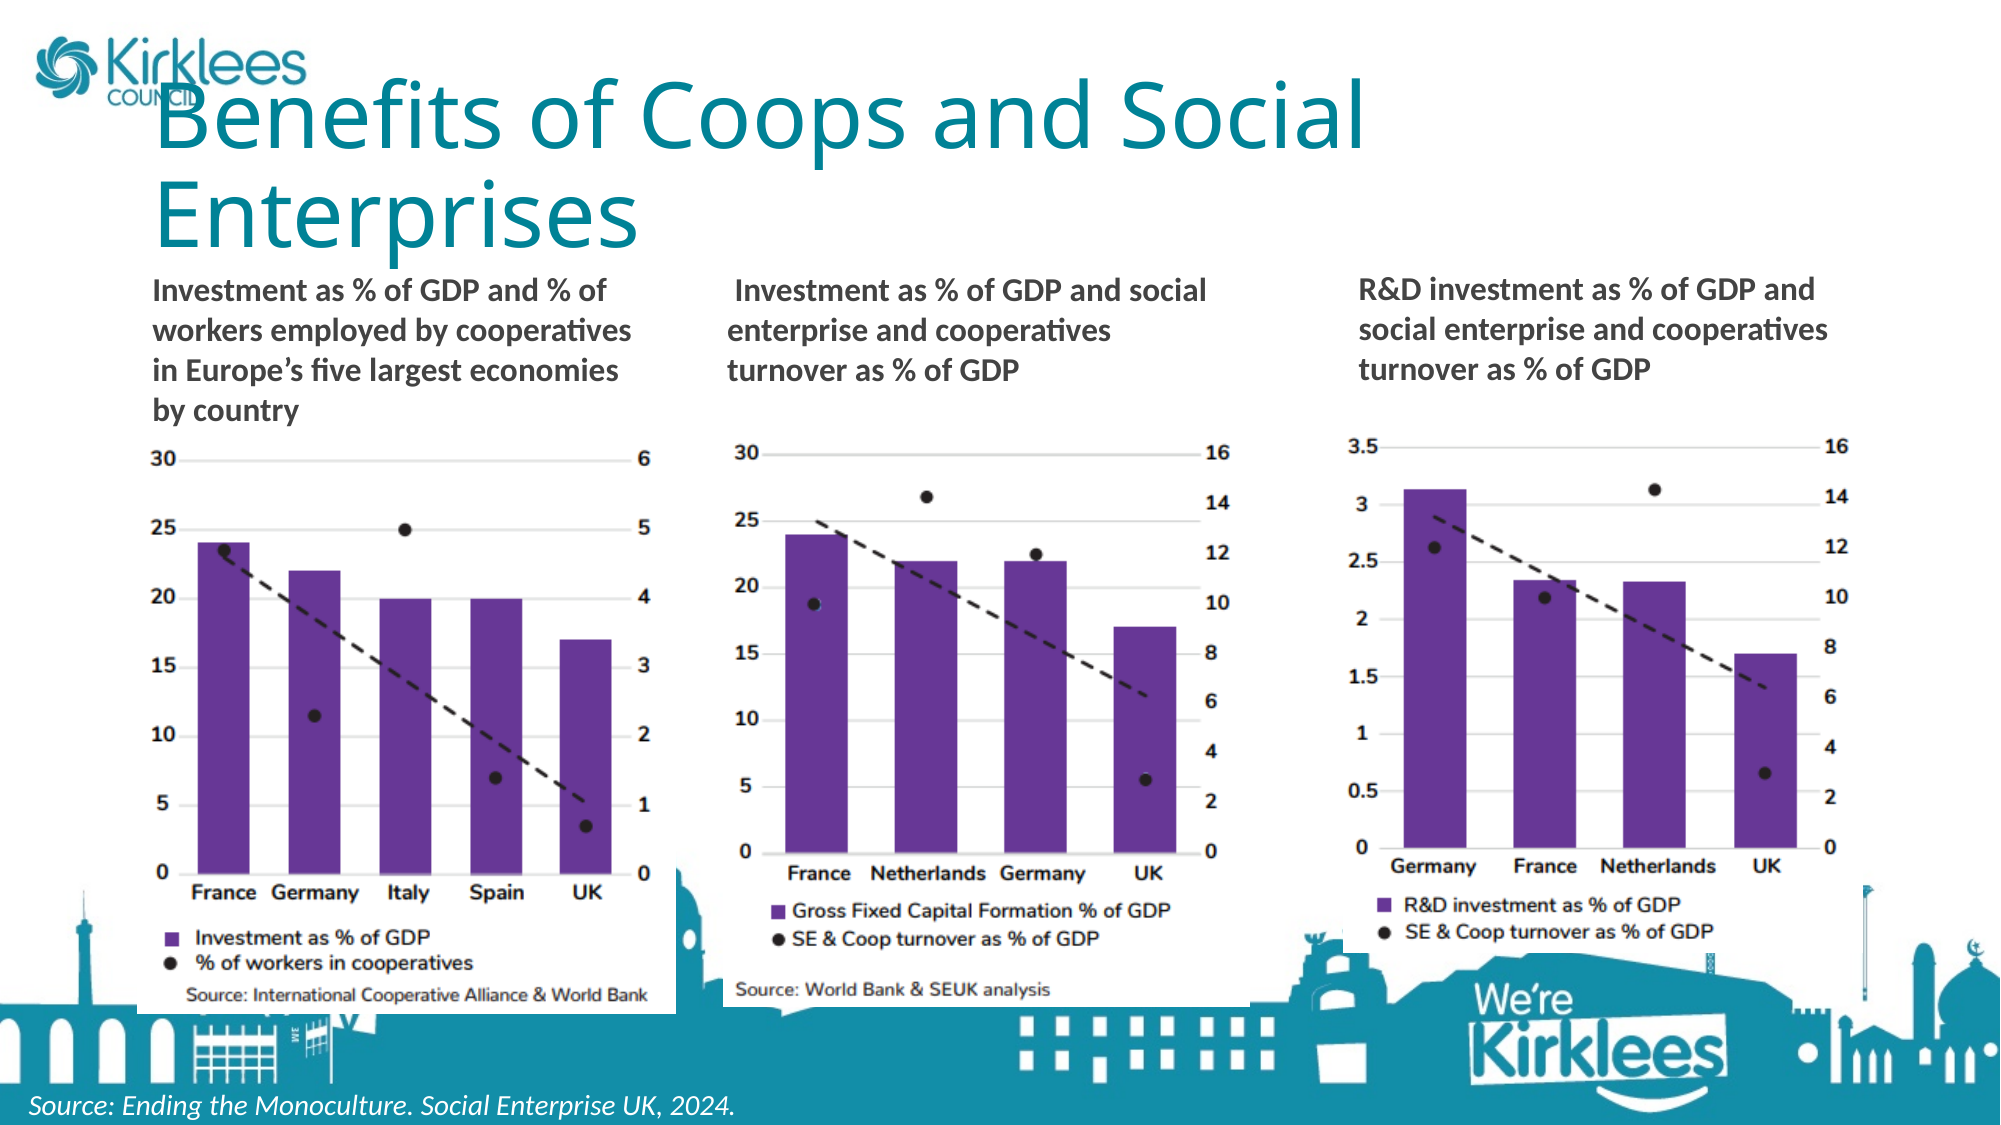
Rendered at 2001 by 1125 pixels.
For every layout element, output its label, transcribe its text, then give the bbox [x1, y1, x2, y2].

title Benefits of Coops and Social Enterprises [137, 59, 1863, 278]
text_box R&D investment as % of GDP and social enterprise and cooperatives turnover as % of GDP [1343, 259, 1882, 395]
text_box Investment as % of GDP and % of workers employed by cooperatives in Europe’s five largest economies by country [137, 261, 676, 430]
picture [22, 22, 314, 115]
text_box Source: Ending the Monoculture. Social Enterprise UK, 2024. [13, 1079, 753, 1125]
picture [0, 430, 2000, 1125]
text_box Investment as % of GDP and social enterprise and cooperatives turnover as % of GDP [712, 261, 1250, 396]
